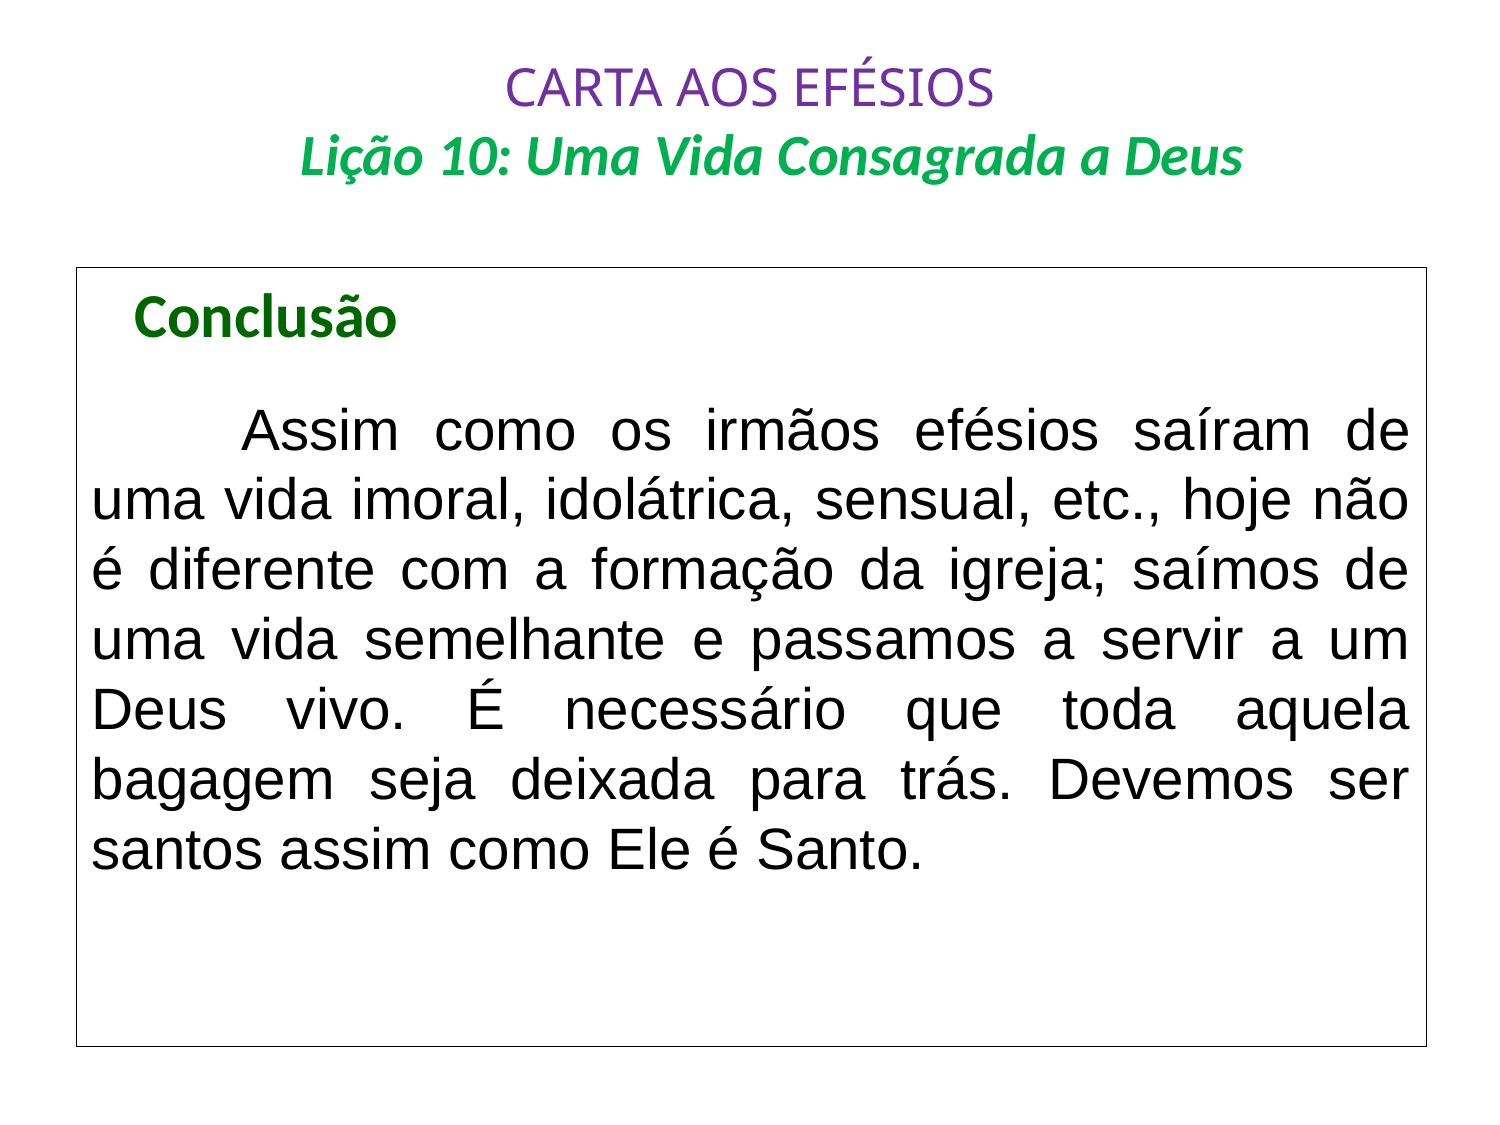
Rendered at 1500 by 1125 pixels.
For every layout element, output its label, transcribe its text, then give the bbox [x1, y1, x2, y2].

title CARTA AOS EFÉSIOS Lição 10: Uma Vida Consagrada a Deus [75, 45, 1425, 197]
list Conclusão Assim como os irmãos efésios saíram de uma vida imoral, idolátrica, sensual, etc., hoje não é diferente com a formação da igreja; saímos de uma vida semelhante e passamos a servir a um Deus vivo. É necessário que toda aquela bagagem seja deixada para trás. Devemos ser santos assim como Ele é Santo. [76, 267, 1427, 1047]
